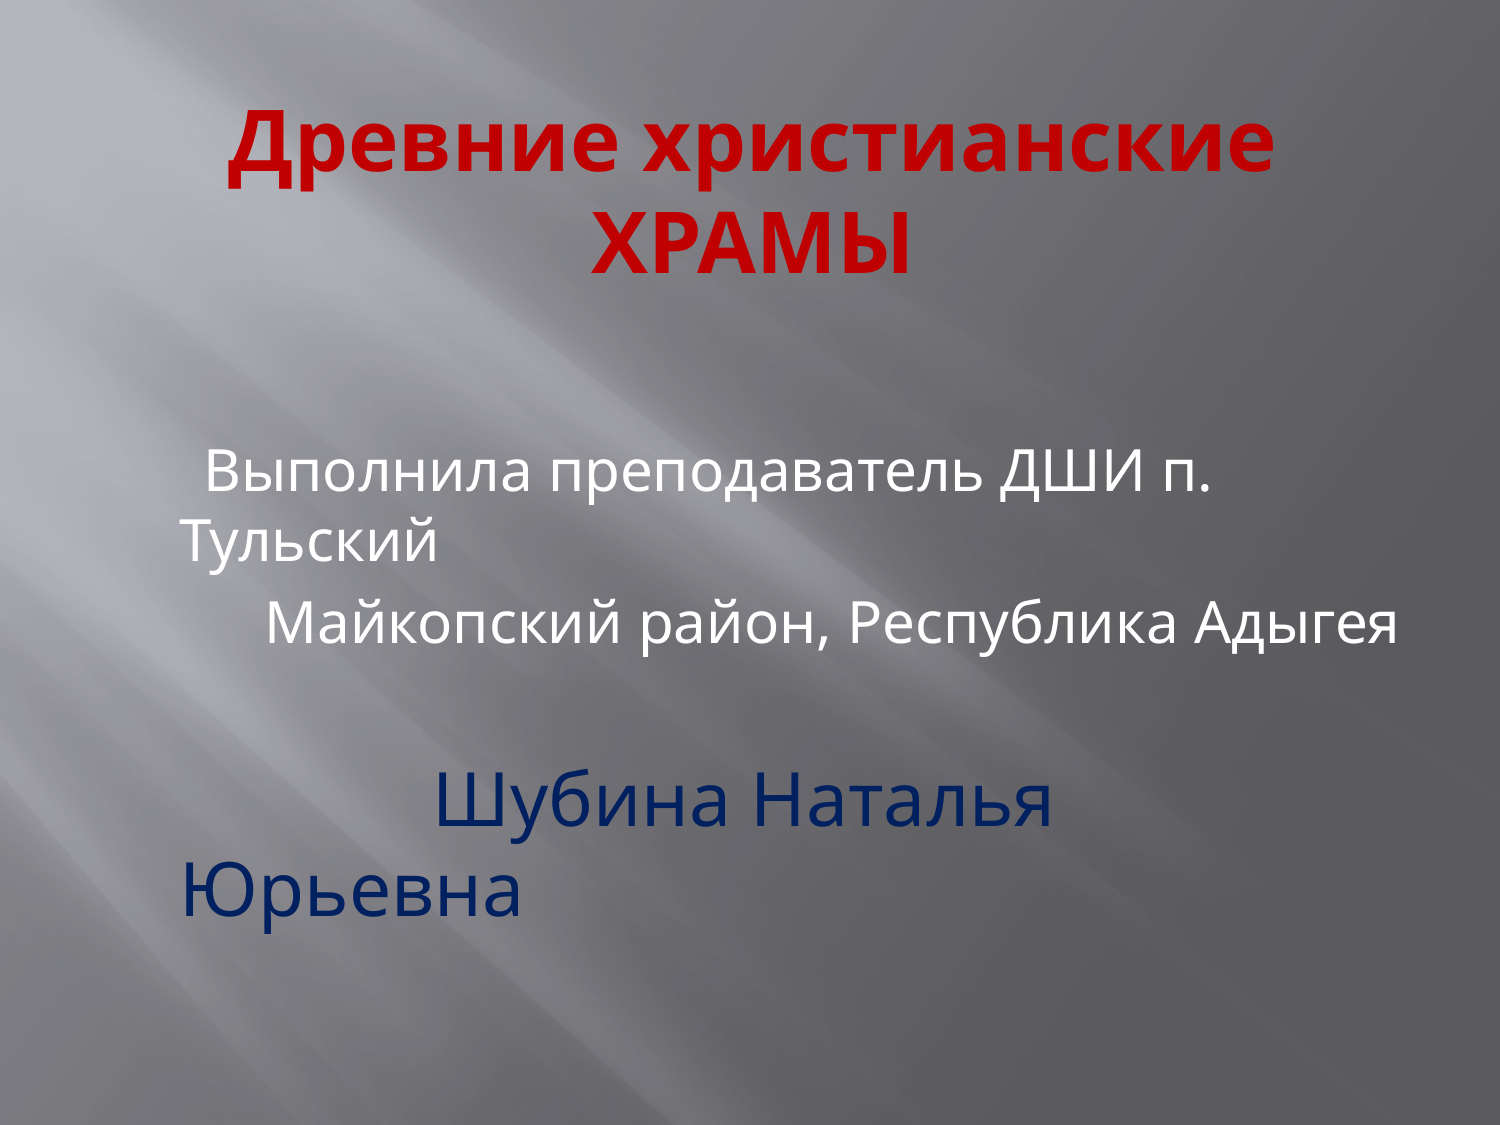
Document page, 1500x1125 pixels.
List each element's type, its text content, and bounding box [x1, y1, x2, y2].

list Выполнила преподаватель ДШИ п. Тульский Майкопский район, Республика Адыгея Шубина Наталья Юрьевна [75, 262, 1425, 1035]
title Древние христианские ХРАМЫ [82, 82, 1425, 262]
